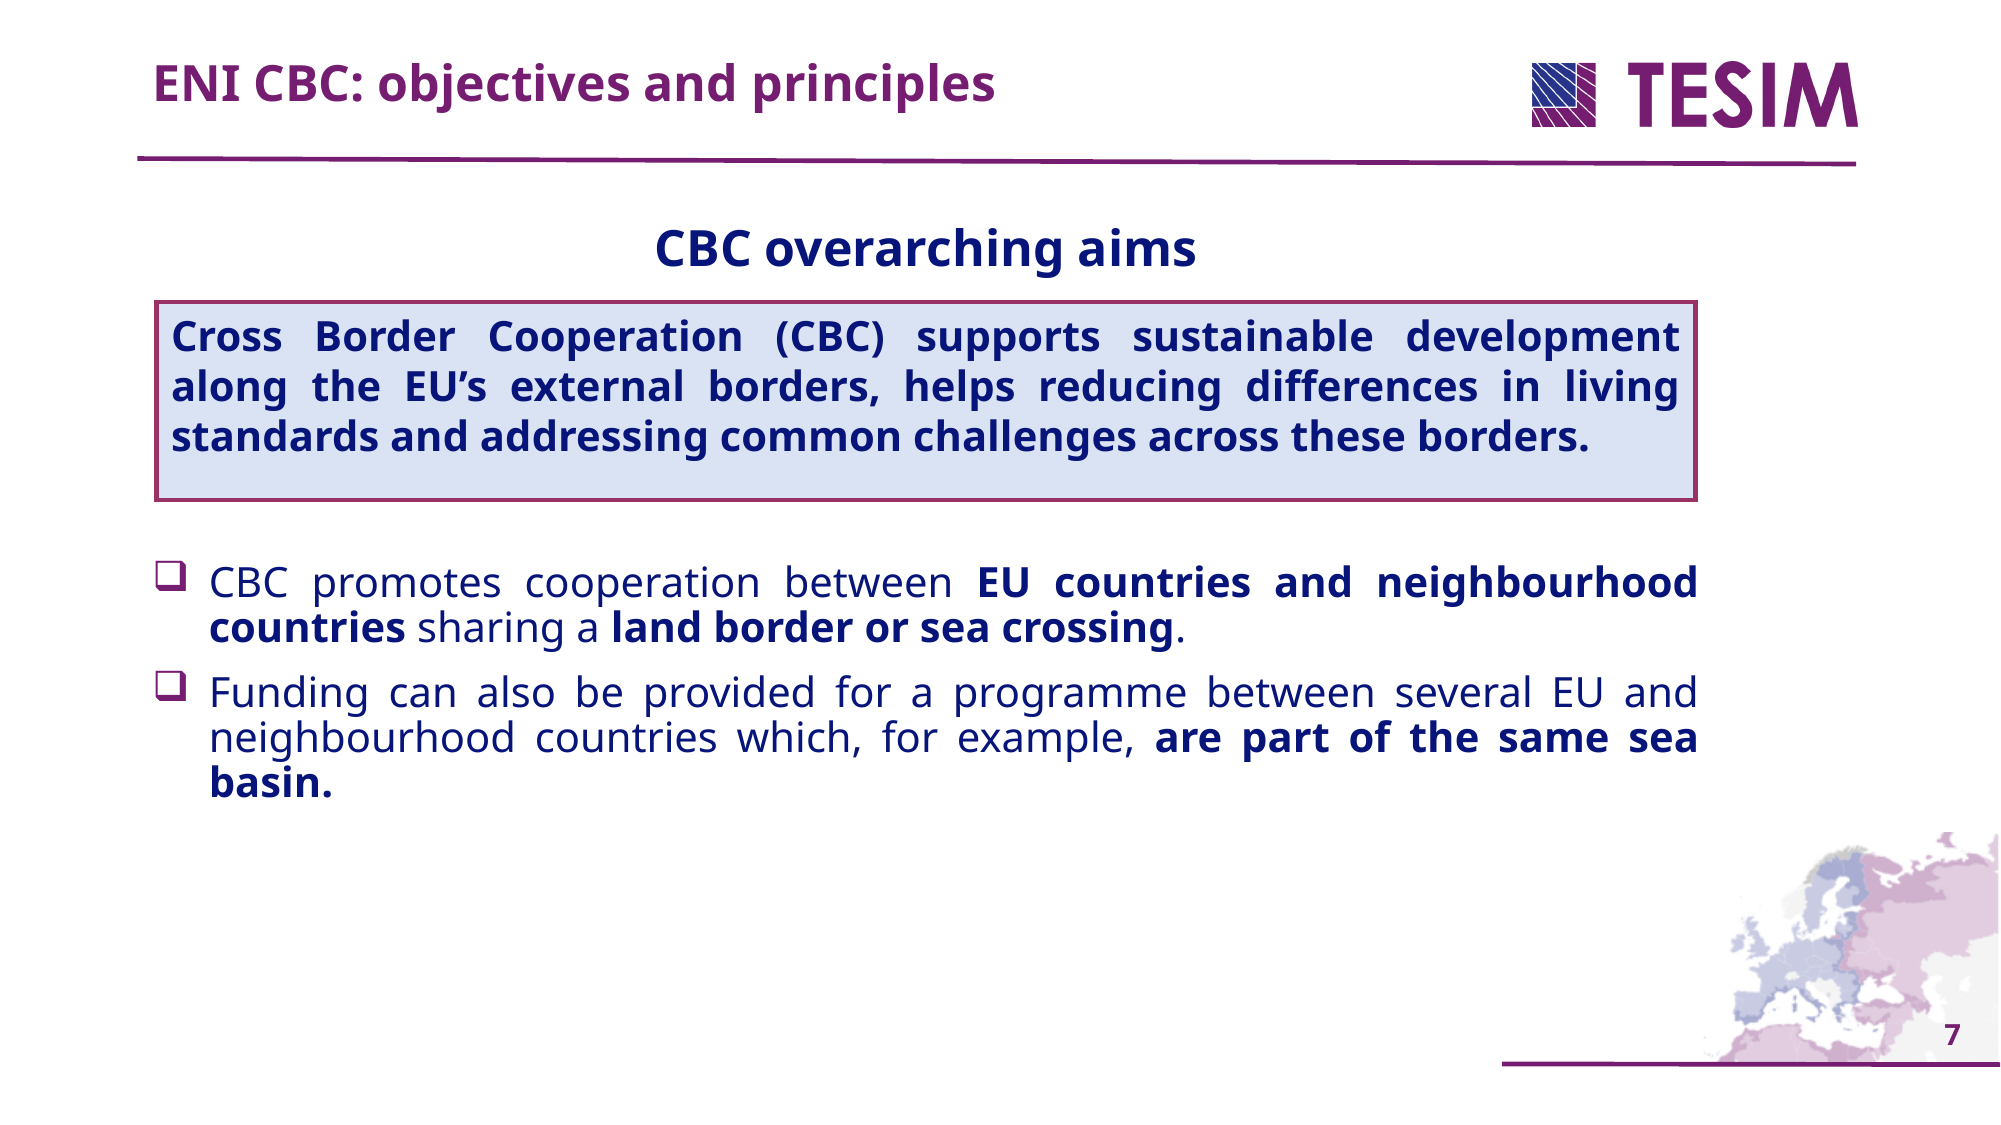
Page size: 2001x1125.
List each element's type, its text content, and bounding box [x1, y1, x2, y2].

picture [1597, 61, 1858, 128]
text_box Cross Border Cooperation (CBC) supports sustainable development along the EU’s external borders, helps reducing differences in living standards and addressing common challenges across these borders. [155, 301, 1697, 501]
list ENI CBC: objectives and principles [137, 51, 1597, 149]
list CBC overarching aims CBC promotes cooperation between EU countries and neighbourhood countries sharing a land border or sea crossing. Funding can also be provided for a programme between several EU and neighbourhood countries which, for example, are part of the same sea basin. [137, 215, 1715, 957]
picture [1643, 832, 2000, 1062]
